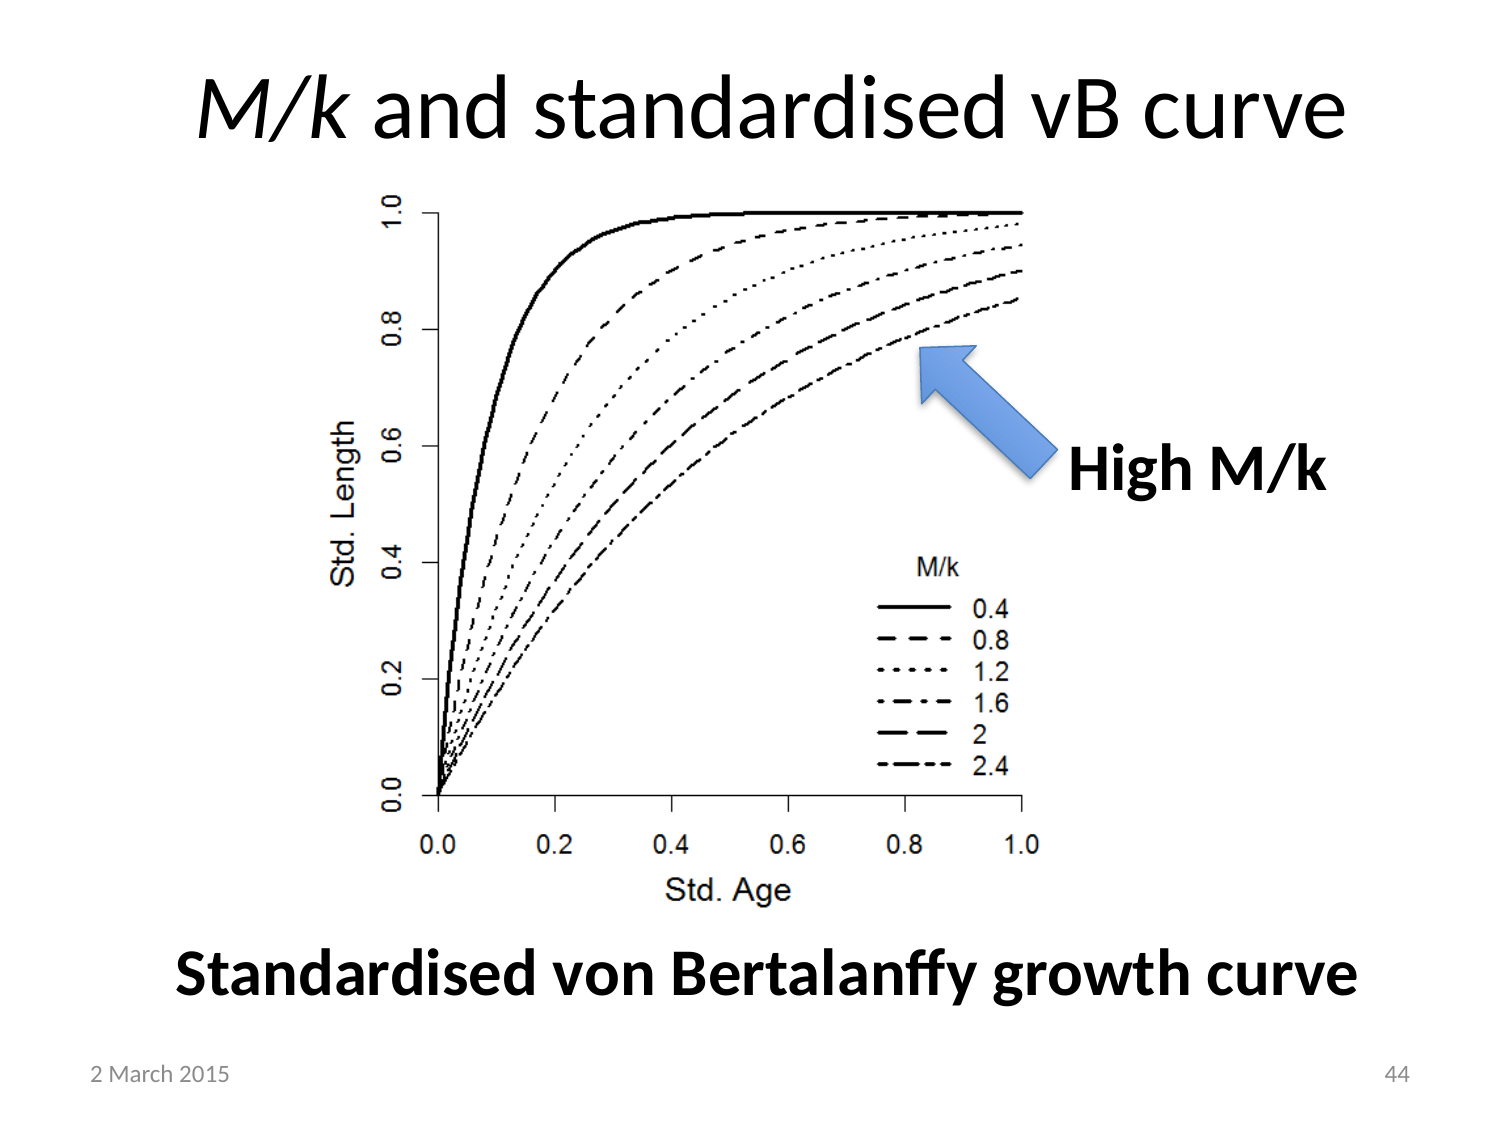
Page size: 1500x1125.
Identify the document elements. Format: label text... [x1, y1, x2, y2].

picture [312, 181, 1054, 923]
slide_number 44 [1074, 1042, 1425, 1103]
text_box High M/k [1058, 416, 1398, 511]
title M/k and standardised vB curve [119, 54, 1425, 150]
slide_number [75, 1042, 425, 1103]
text_box Standardised von Bertalanffy growth curve [160, 921, 1425, 1017]
